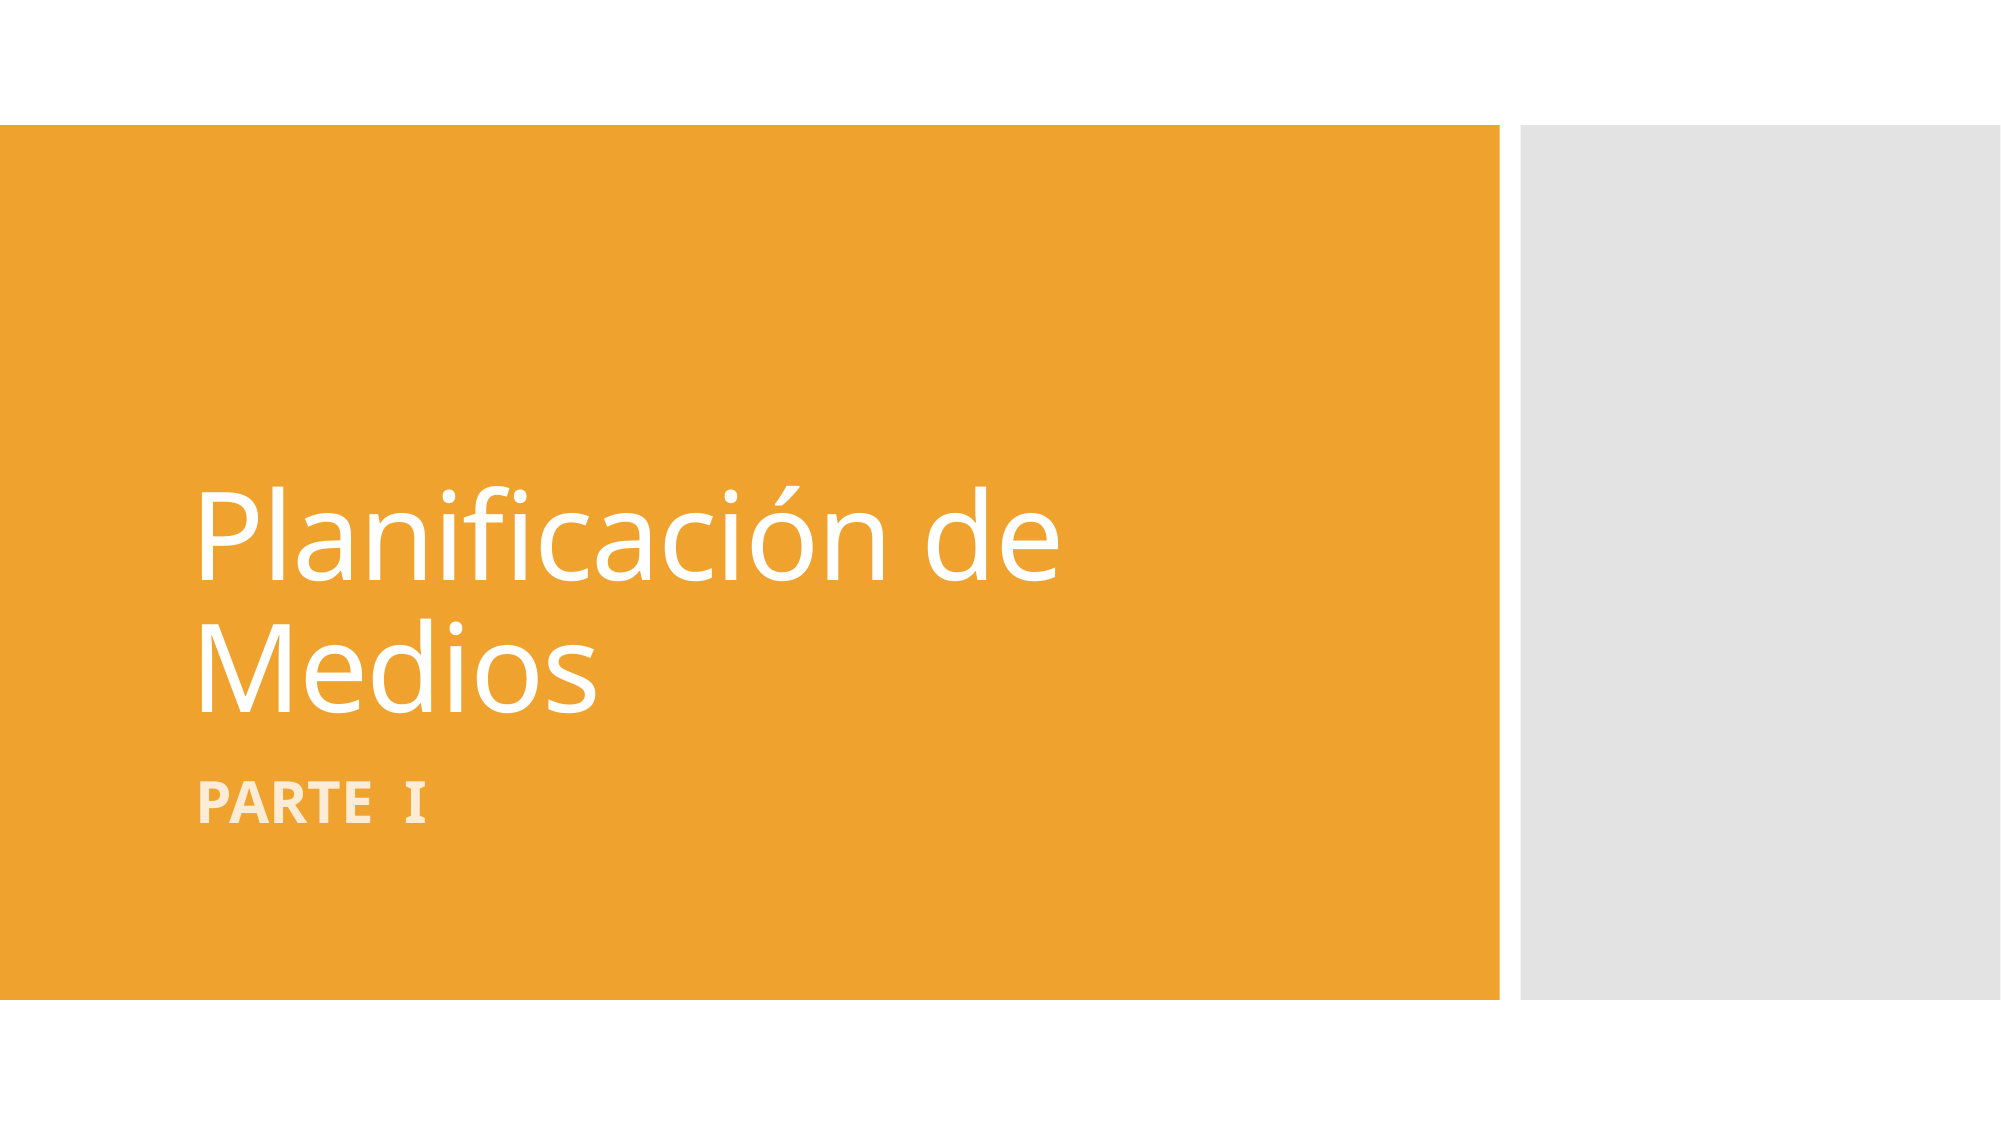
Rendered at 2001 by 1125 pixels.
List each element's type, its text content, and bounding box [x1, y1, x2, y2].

title Planificación de Medios [175, 213, 1376, 747]
subtitle PARTE I [180, 766, 1381, 917]
